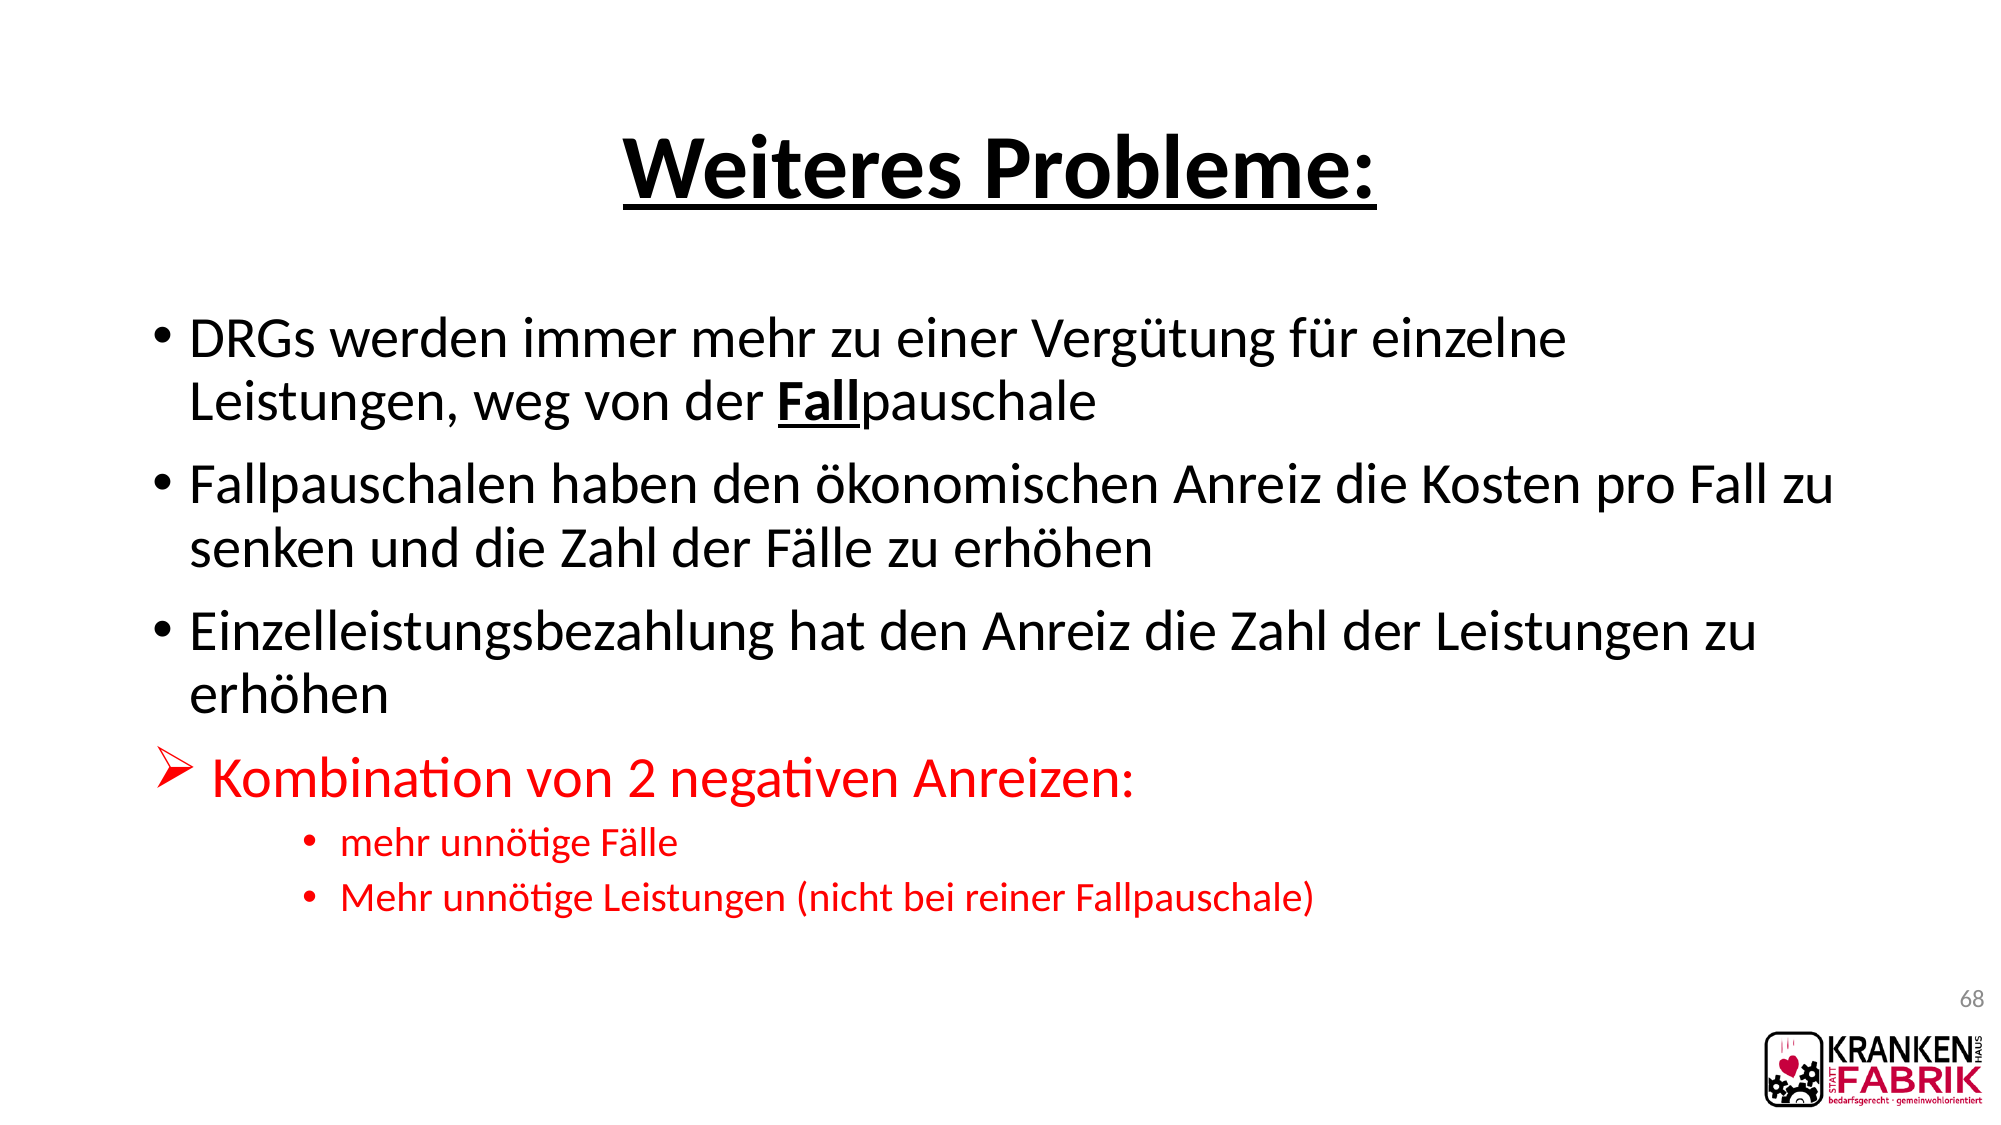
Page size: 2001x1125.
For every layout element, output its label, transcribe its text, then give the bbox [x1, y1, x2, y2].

list DRGs werden immer mehr zu einer Vergütung für einzelne Leistungen, weg von der Fallpauschale Fallpauschalen haben den ökonomischen Anreiz die Kosten pro Fall zu senken und die Zahl der Fälle zu erhöhen Einzelleistungsbezahlung hat den Anreiz die Zahl der Leistungen zu erhöhen Kombination von 2 negativen Anreizen: mehr unnötige Fälle Mehr unnötige Leistungen (nicht bei reiner Fallpauschale) [137, 299, 1863, 1014]
slide_number 68 [1550, 968, 2000, 1028]
picture [1746, 1028, 2000, 1125]
title Weiteres Probleme: [137, 59, 1863, 278]
